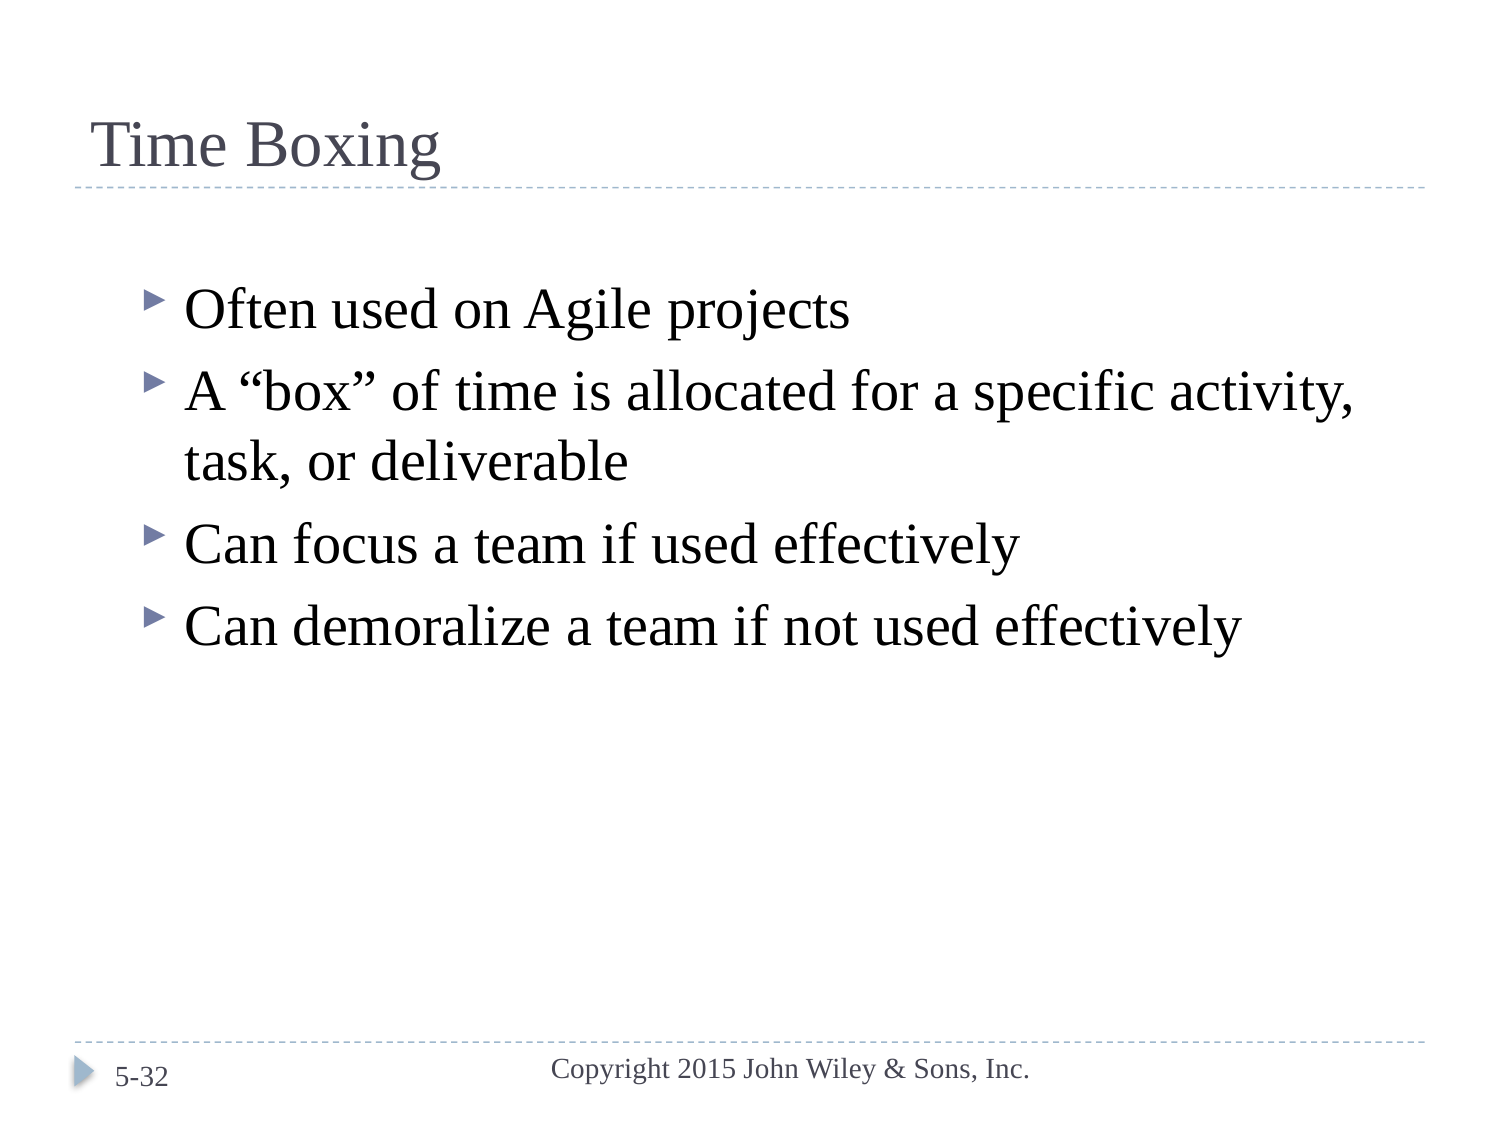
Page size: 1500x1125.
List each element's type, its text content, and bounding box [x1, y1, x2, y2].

footer Copyright 2015 John Wiley & Sons, Inc. [475, 1042, 1046, 1103]
title Time Boxing [74, 0, 1426, 188]
list Often used on Agile projects A “box” of time is allocated for a specific activity, task, or deliverable Can focus a team if used effectively Can demoralize a team if not used effectively [124, 262, 1426, 1006]
slide_number 5-32 [99, 1050, 450, 1125]
